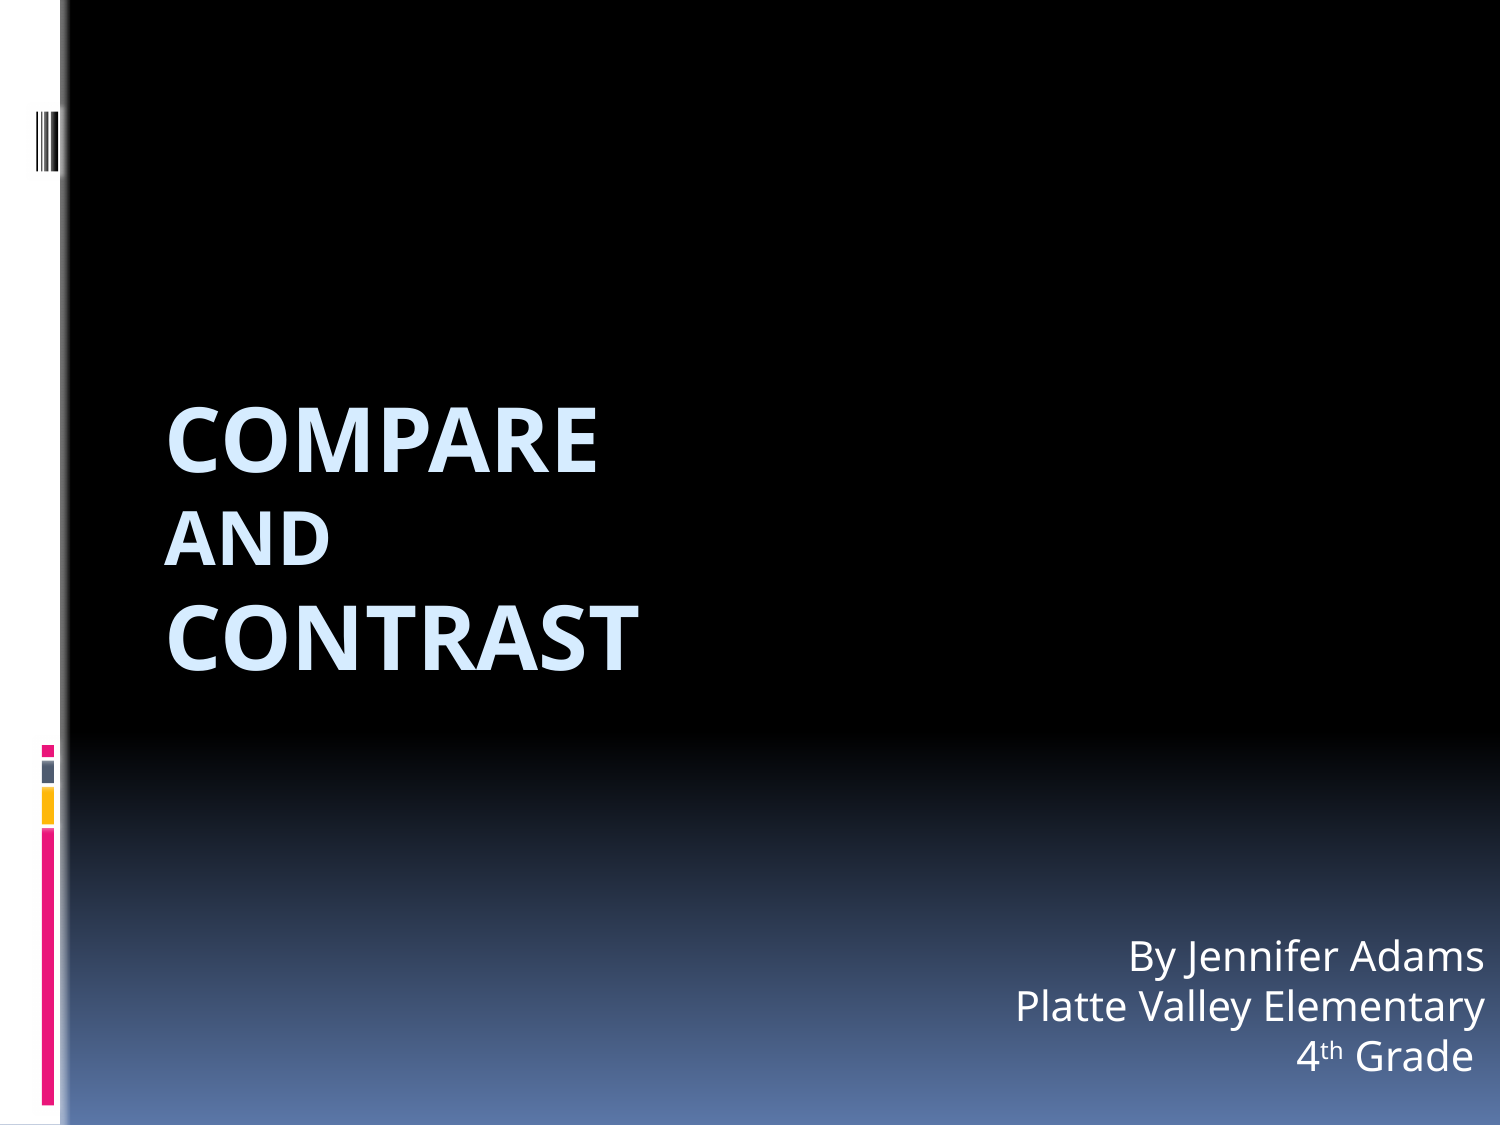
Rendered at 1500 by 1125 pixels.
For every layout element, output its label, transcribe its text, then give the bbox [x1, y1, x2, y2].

title Compare and Contrast [150, 375, 1425, 699]
subtitle By Jennifer Adams Platte Valley Elementary 4th Grade [225, 900, 1500, 1088]
